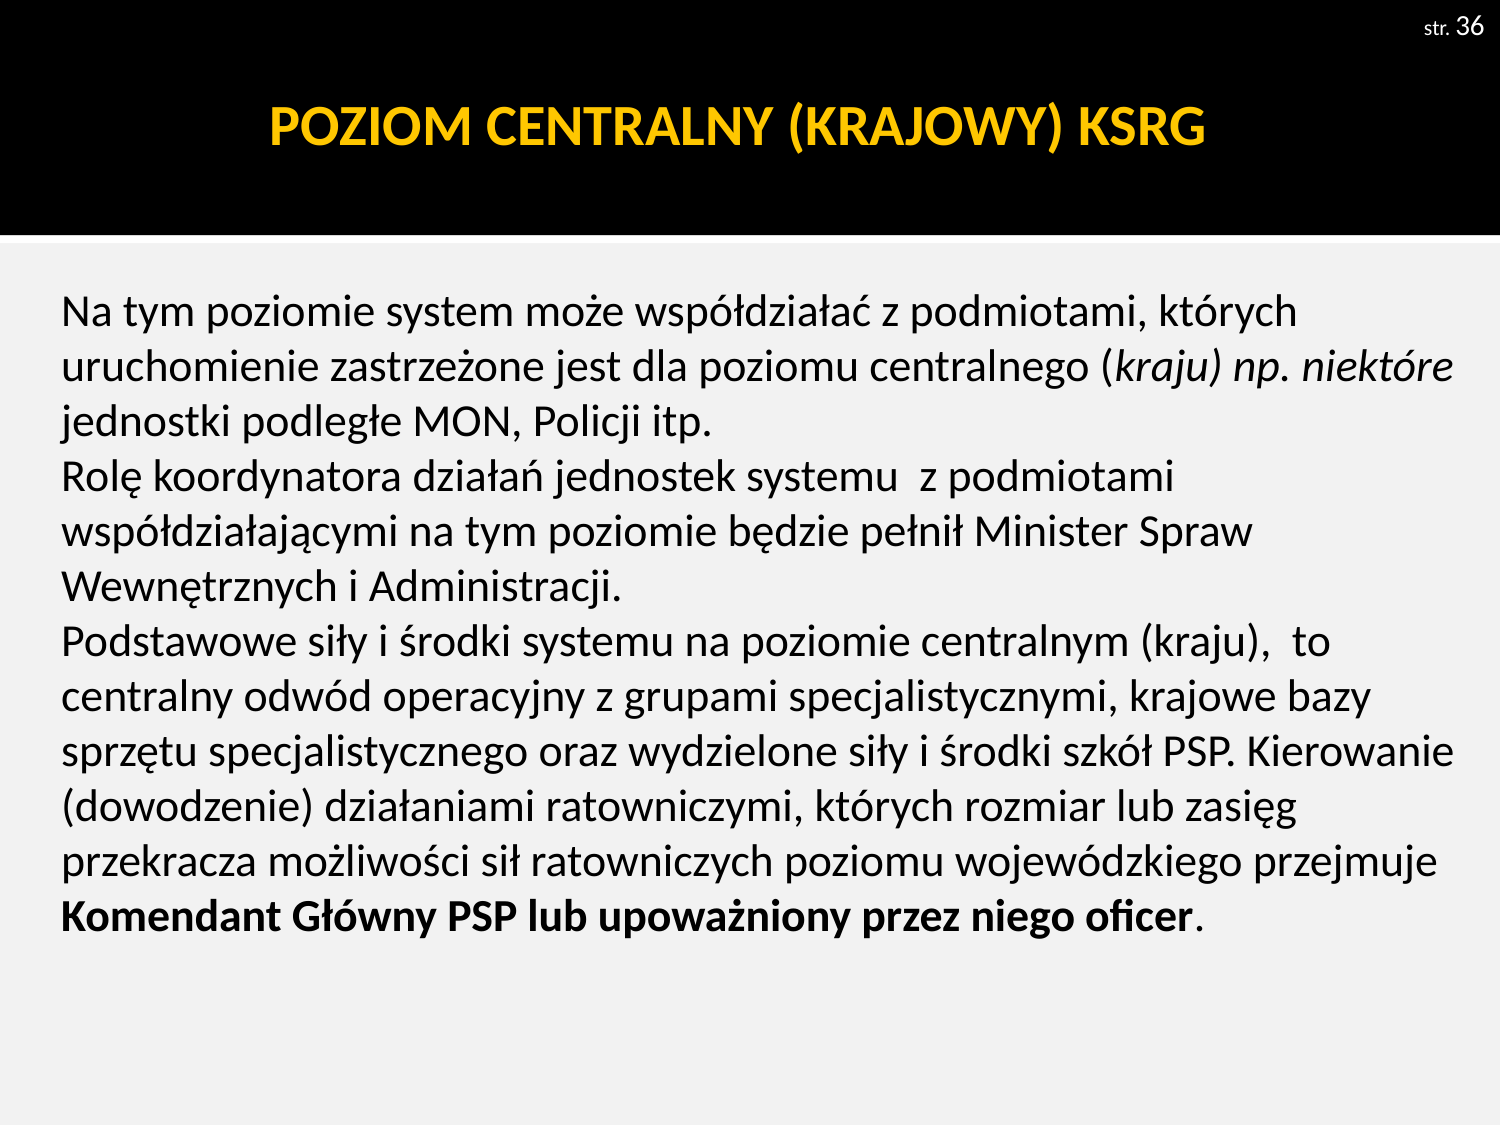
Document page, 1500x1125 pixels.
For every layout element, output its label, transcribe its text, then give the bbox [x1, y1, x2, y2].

title POZIOM CENTRALNY (KRAJOWY) KSRG [183, 24, 1294, 220]
slide_number str. 36 [1404, 0, 1500, 41]
text_box Na tym poziomie system może współdziałać z podmiotami, których uruchomienie zastrzeżone jest dla poziomu centralnego (kraju) np. niektóre jednostki podległe MON, Policji itp. Rolę koordynatora działań jednostek systemu z podmiotami współdziałającymi na tym poziomie będzie pełnił Minister Spraw Wewnętrznych i Administracji. Podstawowe siły i środki systemu na poziomie centralnym (kraju), to centralny odwód operacyjny z grupami specjalistycznymi, krajowe bazy sprzętu specjalistycznego oraz wydzielone siły i środki szkół PSP. Kierowanie (dowodzenie) działaniami ratowniczymi, których rozmiar lub zasięg przekracza możliwości sił ratowniczych poziomu wojewódzkiego przejmuje Komendant Główny PSP lub upoważniony przez niego oficer. [46, 273, 1482, 899]
